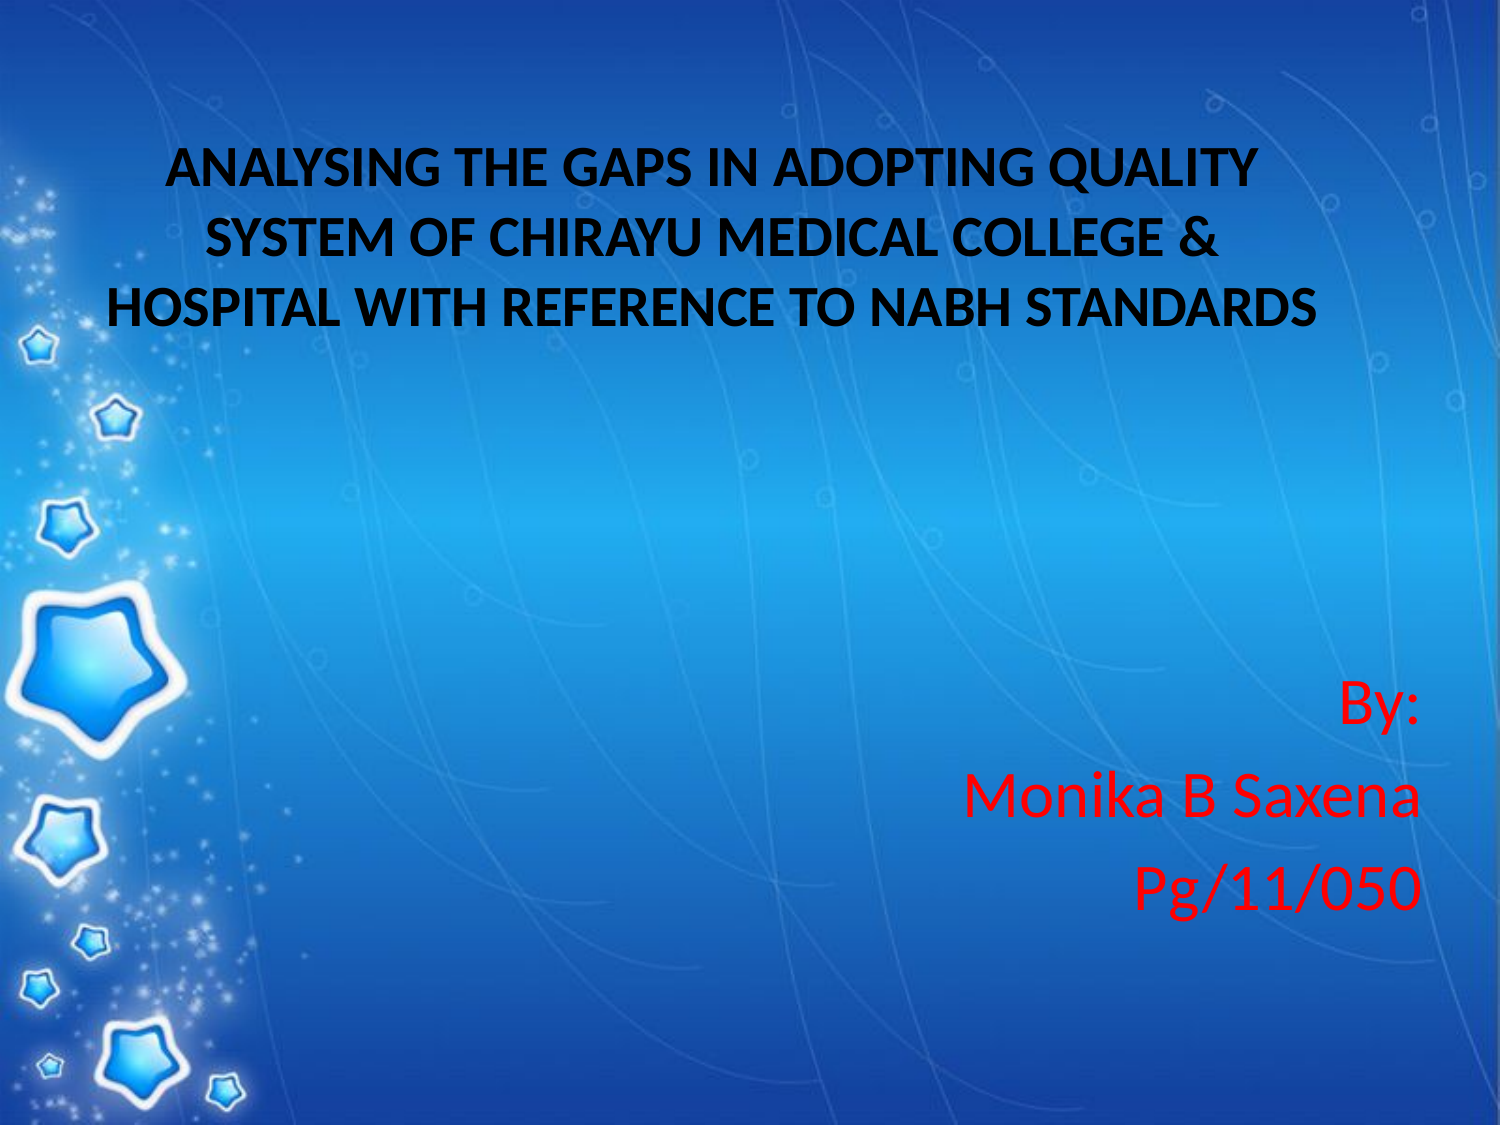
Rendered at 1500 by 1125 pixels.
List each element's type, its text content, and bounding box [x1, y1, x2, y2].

picture [0, 0, 1500, 1125]
subtitle By: Monika B Saxena Pg/11/050 [387, 650, 1438, 938]
title ANALYSING THE GAPS IN ADOPTING QUALITY SYSTEM OF CHIRAYU MEDICAL COLLEGE & HOSPITAL WITH REFERENCE TO NABH STANDARDS [75, 112, 1350, 354]
